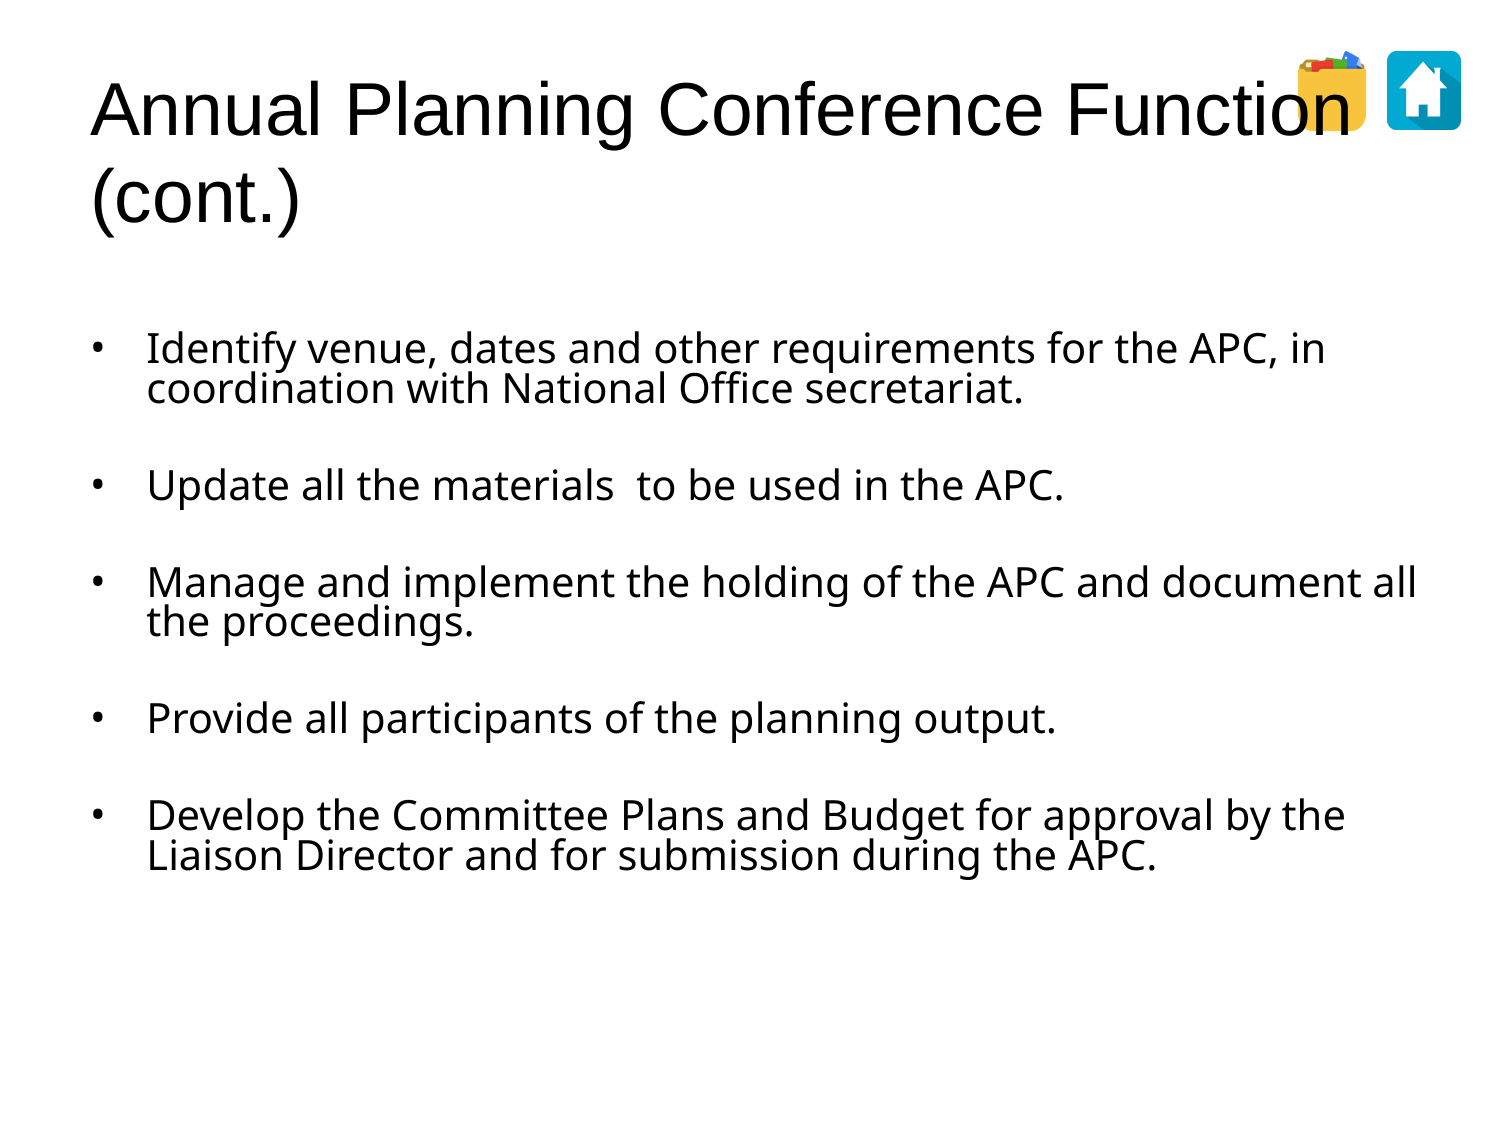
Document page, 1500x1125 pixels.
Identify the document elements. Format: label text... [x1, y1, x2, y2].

picture [1417, 63, 1429, 70]
list Annual Planning Conference Function (cont.) Identify venue, dates and other requirements for the APC, in coordination with National Office secretariat. Update all the materials to be used in the APC. Manage and implement the holding of the APC and document all the proceedings. Provide all participants of the planning output. Develop the Committee Plans and Budget for approval by the Liaison Director and for submission during the APC. [75, 70, 1475, 1038]
picture [1289, 38, 1374, 70]
